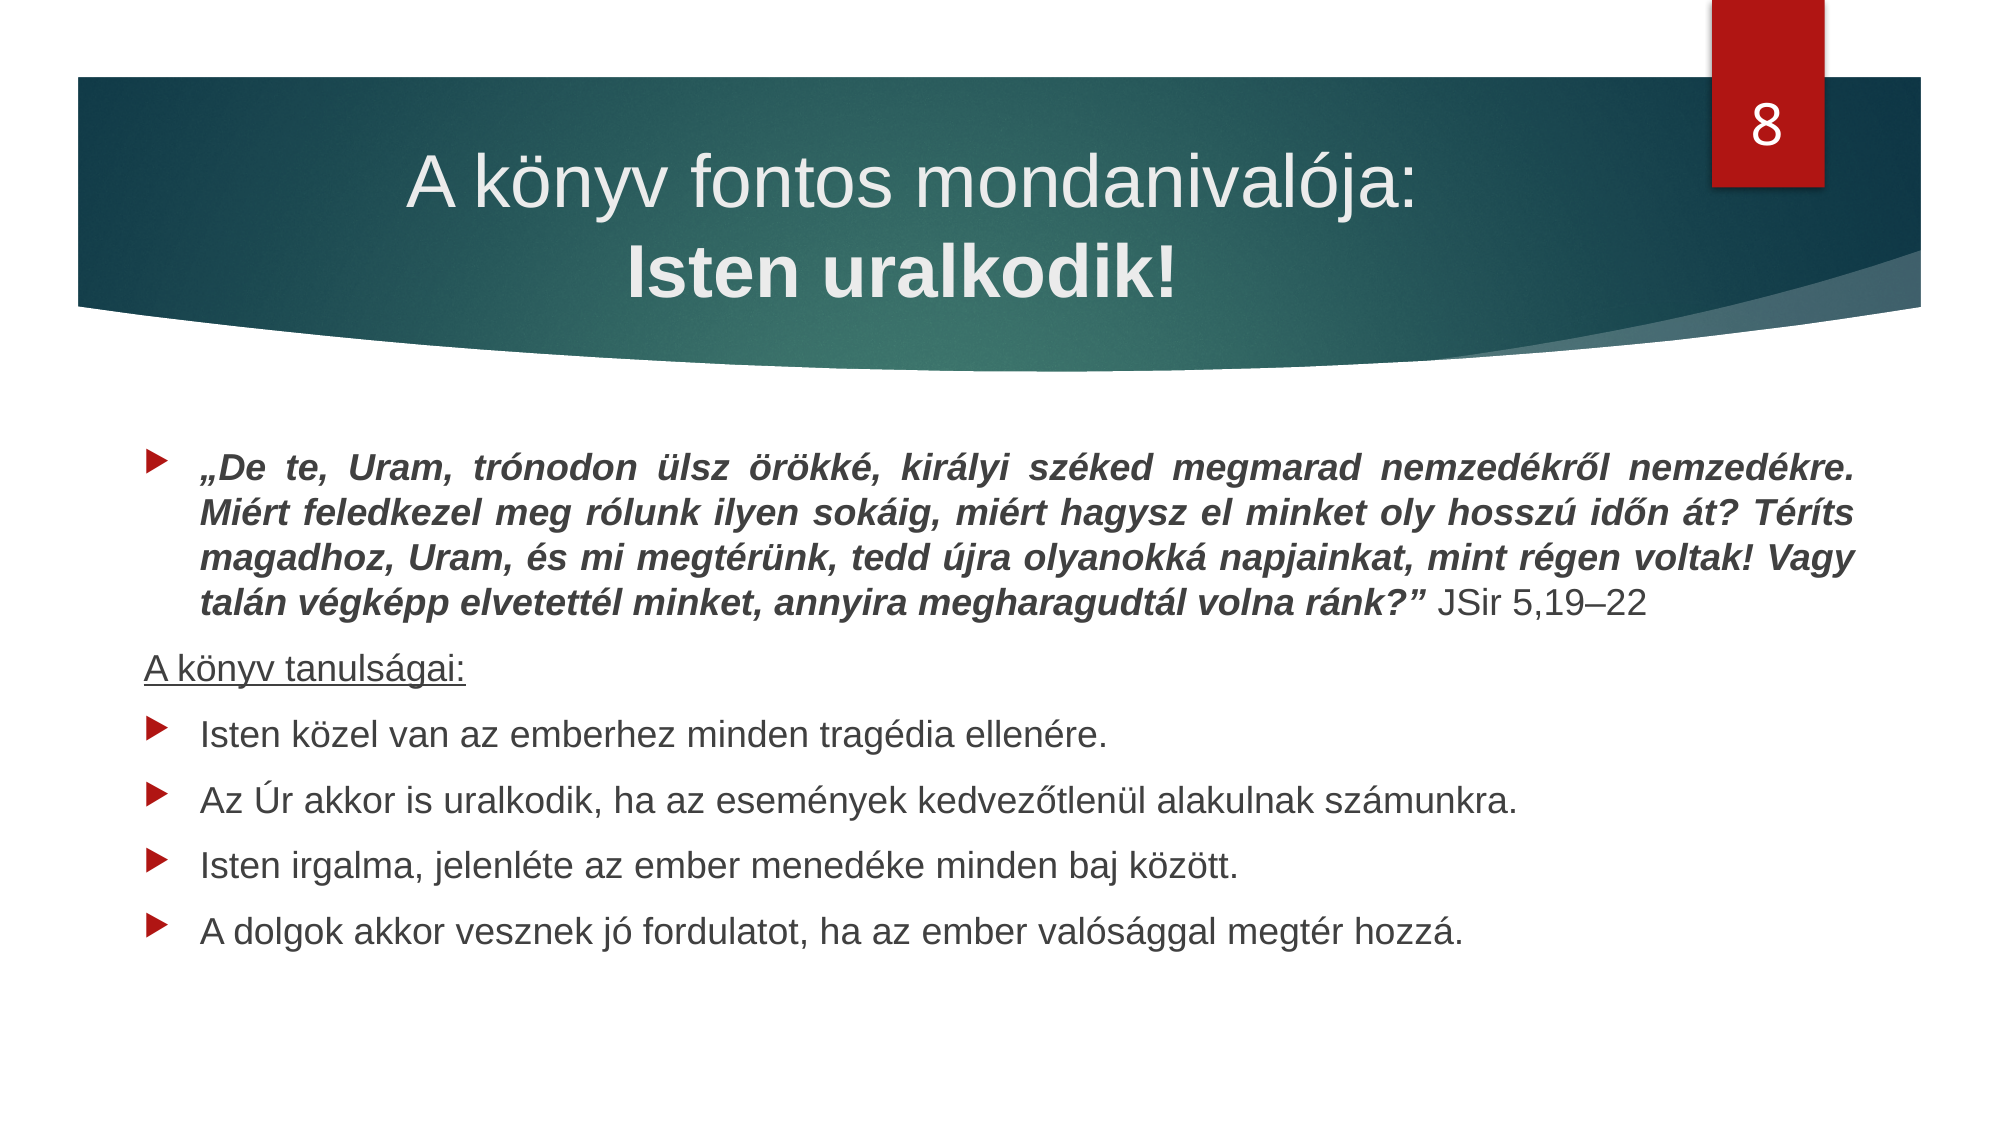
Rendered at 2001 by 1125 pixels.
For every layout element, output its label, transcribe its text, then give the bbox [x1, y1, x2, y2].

title A könyv fontos mondanivalója: Isten uralkodik! [189, 111, 1638, 335]
list „De te, Uram, trónodon ülsz örökké, királyi széked megmarad nemzedékről nemzedékre. Miért feledkezel meg rólunk ilyen sokáig, miért hagysz el minket oly hosszú időn át? Téríts magadhoz, Uram, és mi megtérünk, tedd újra olyanokká napjainkat, mint régen voltak! Vagy talán végképp elvetettél minket, annyira megharagudtál volna ránk?” JSir 5,19–22 A könyv tanulságai: Isten közel van az emberhez minden tragédia ellenére. Az Úr akkor is uralkodik, ha az események kedvezőtlenül alakulnak számunkra. Isten irgalma, jelenléte az ember menedéke minden baj között. A dolgok akkor vesznek jó fordulatot, ha az ember valósággal megtér hozzá. [128, 435, 1872, 1042]
slide_number 8 [1698, 48, 1836, 175]
